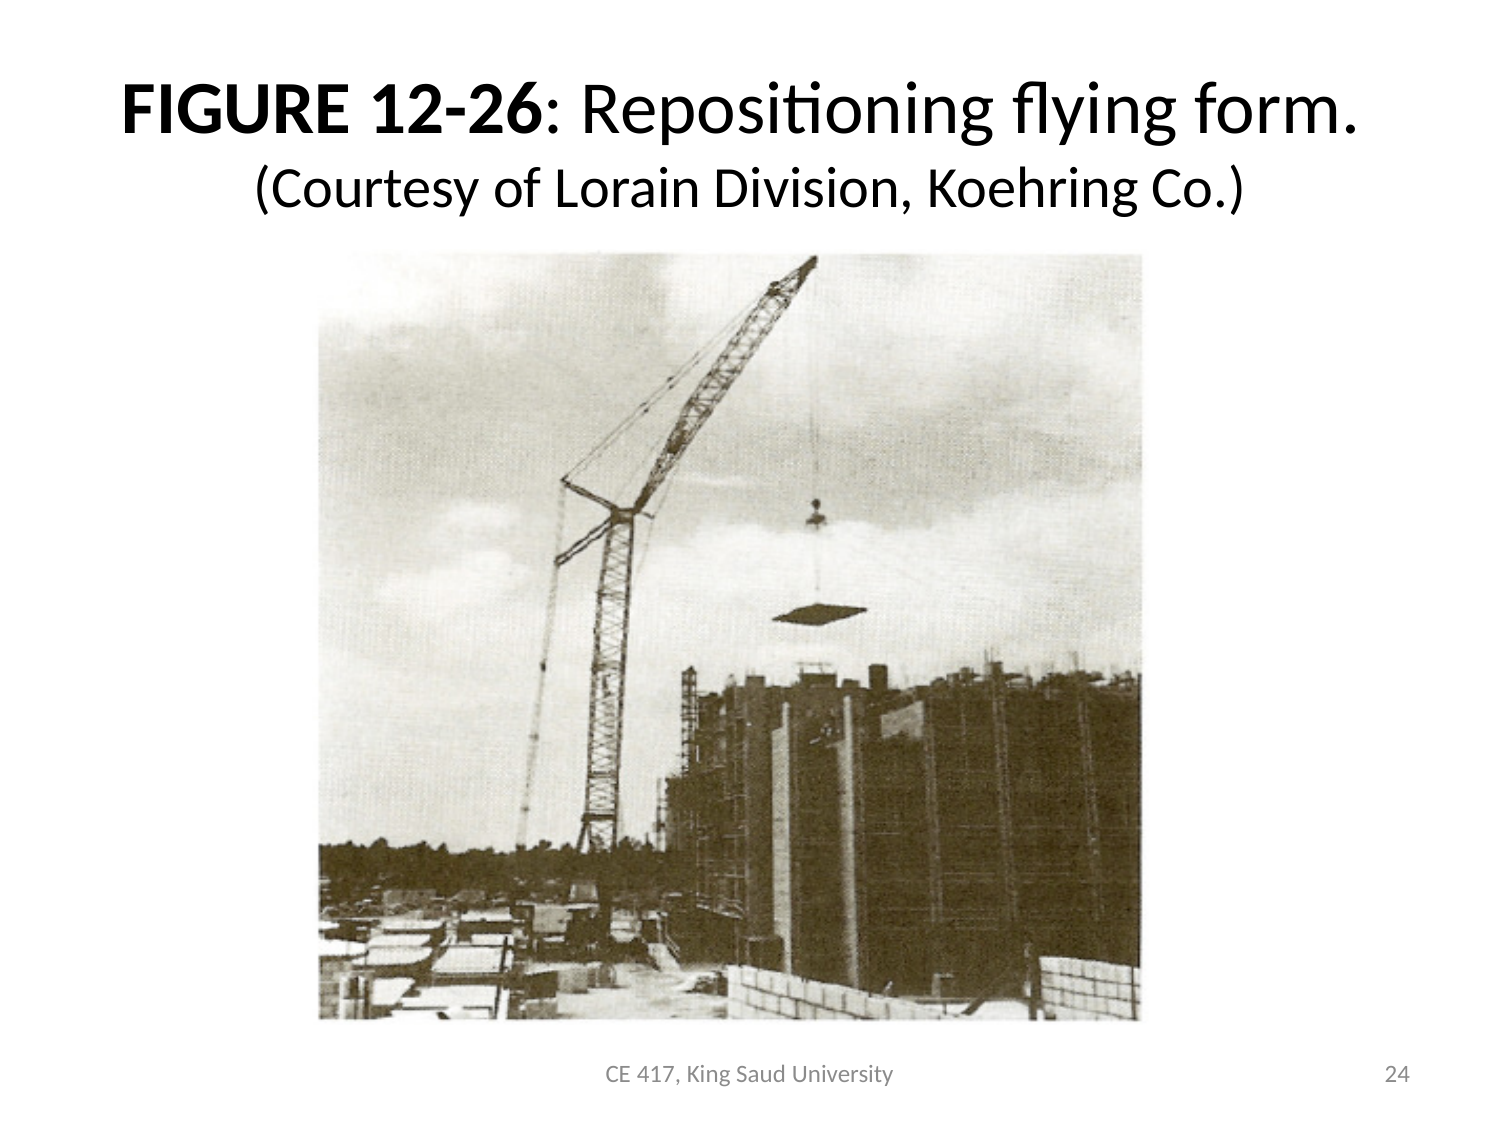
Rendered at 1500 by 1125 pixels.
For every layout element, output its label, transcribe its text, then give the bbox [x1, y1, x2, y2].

footer CE 417, King Saud University [512, 1042, 988, 1103]
slide_number 24 [1074, 1042, 1425, 1103]
picture [312, 249, 1151, 1026]
title FIGURE 12-26: Repositioning flying form. (Courtesy of Lorain Division, Koehring Co.) [75, 45, 1425, 233]
